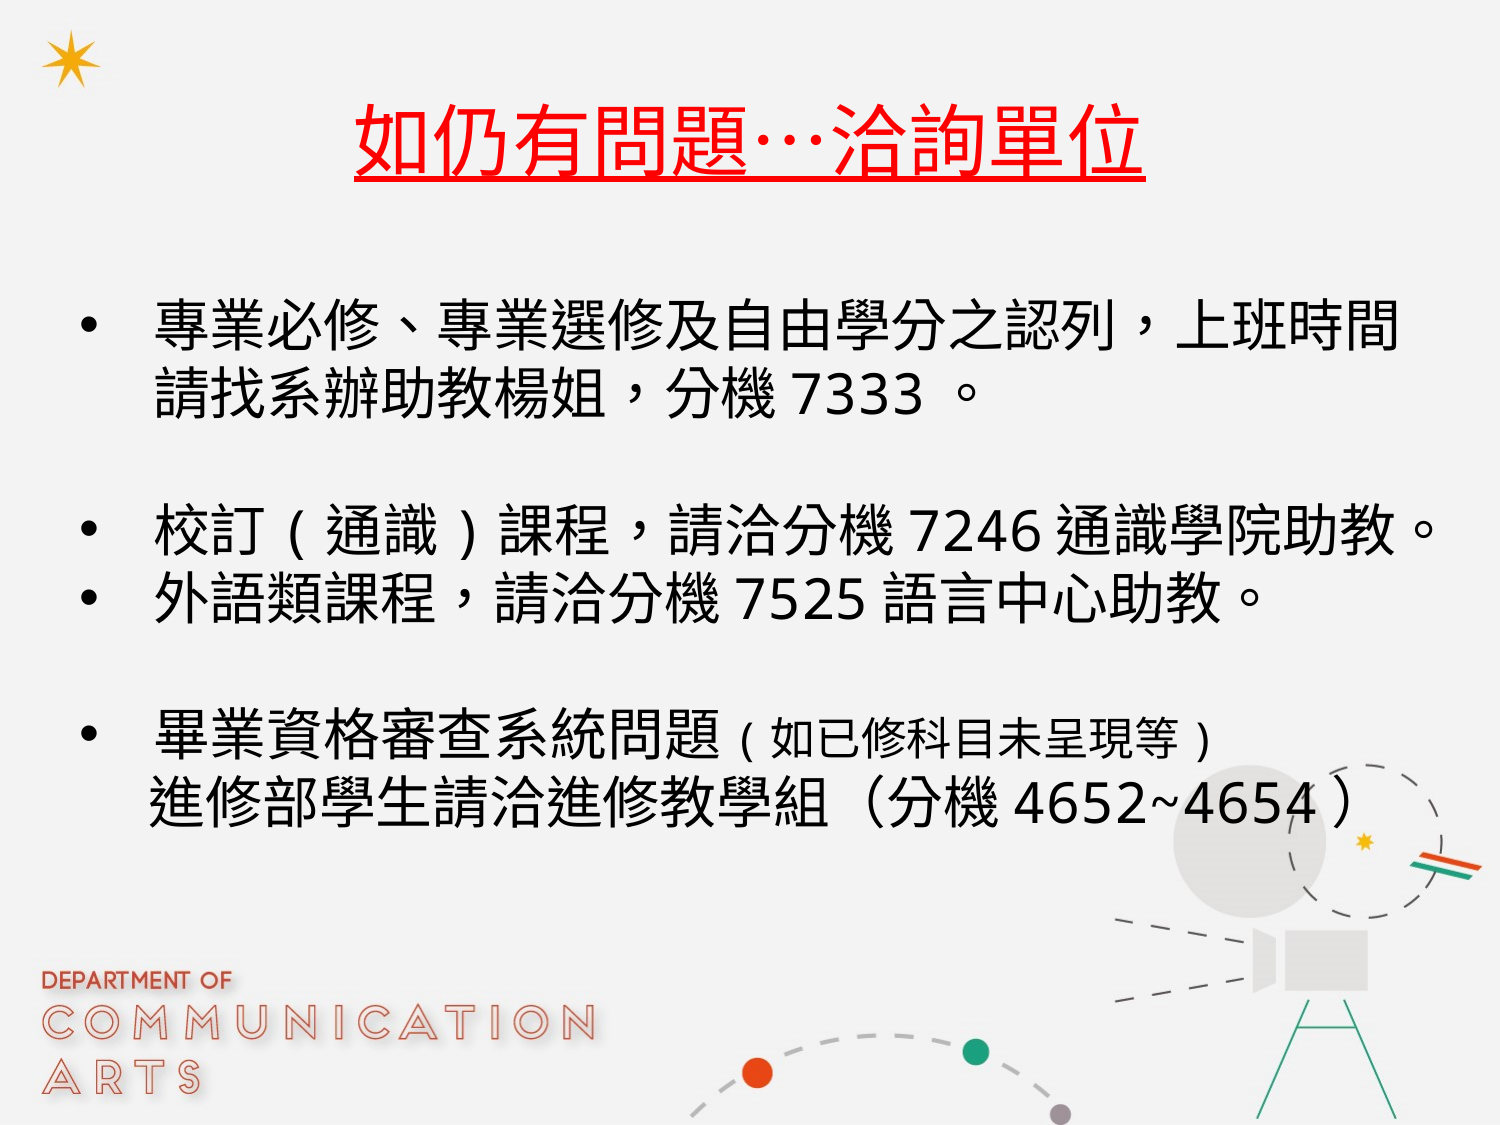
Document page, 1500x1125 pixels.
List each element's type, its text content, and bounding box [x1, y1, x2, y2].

text_box 專業必修、專業選修及自由學分之認列，上班時間請找系辦助教楊姐，分機7333。 校訂(通識)課程，請洽分機7246通識學院助教。 外語類課程，請洽分機7525語言中心助教。 畢業資格審查系統問題(如已修科目未呈現等) 進修部學生請洽進修教學組（分機4652~4654） [64, 278, 1436, 846]
picture [0, 0, 1500, 1125]
title 如仍有問題…洽詢單位 [75, 45, 1425, 233]
